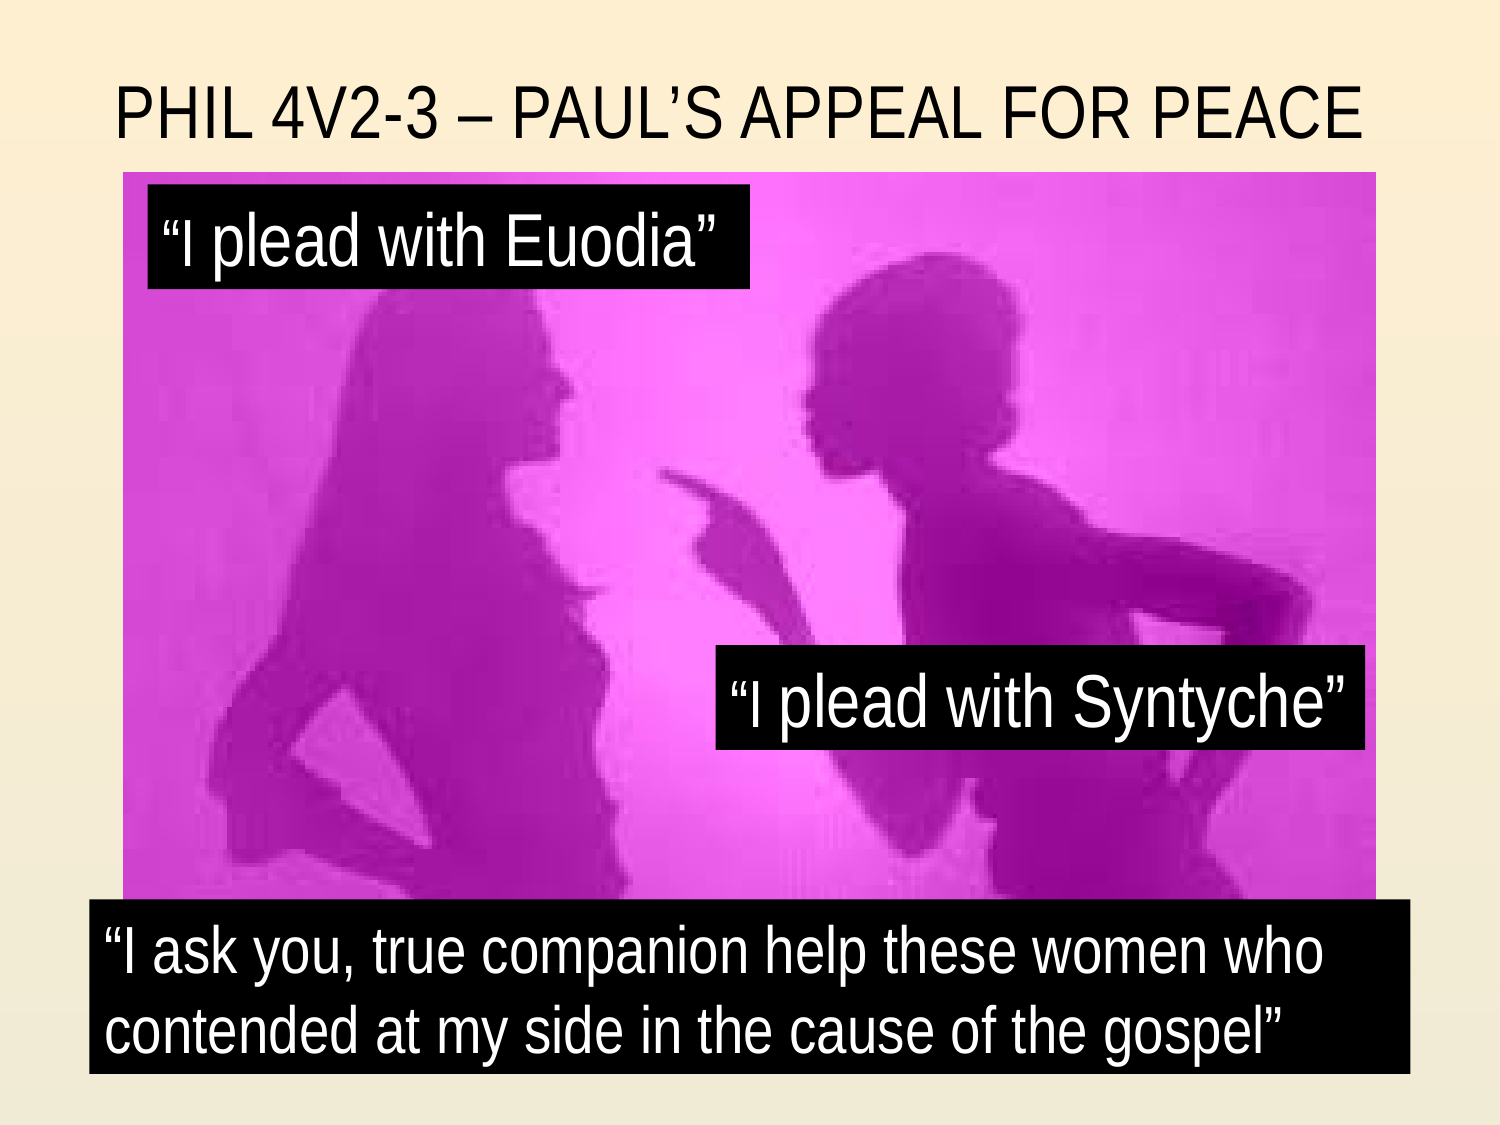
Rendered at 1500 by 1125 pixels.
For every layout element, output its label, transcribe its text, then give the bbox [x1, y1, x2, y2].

picture [0, 0, 1500, 1125]
title Phil 4v2-3 – Paul’s appeal for peace [99, 45, 1400, 161]
text_box “I ask you, true companion help these women who contended at my side in the cause of the gospel” [89, 899, 1411, 1074]
